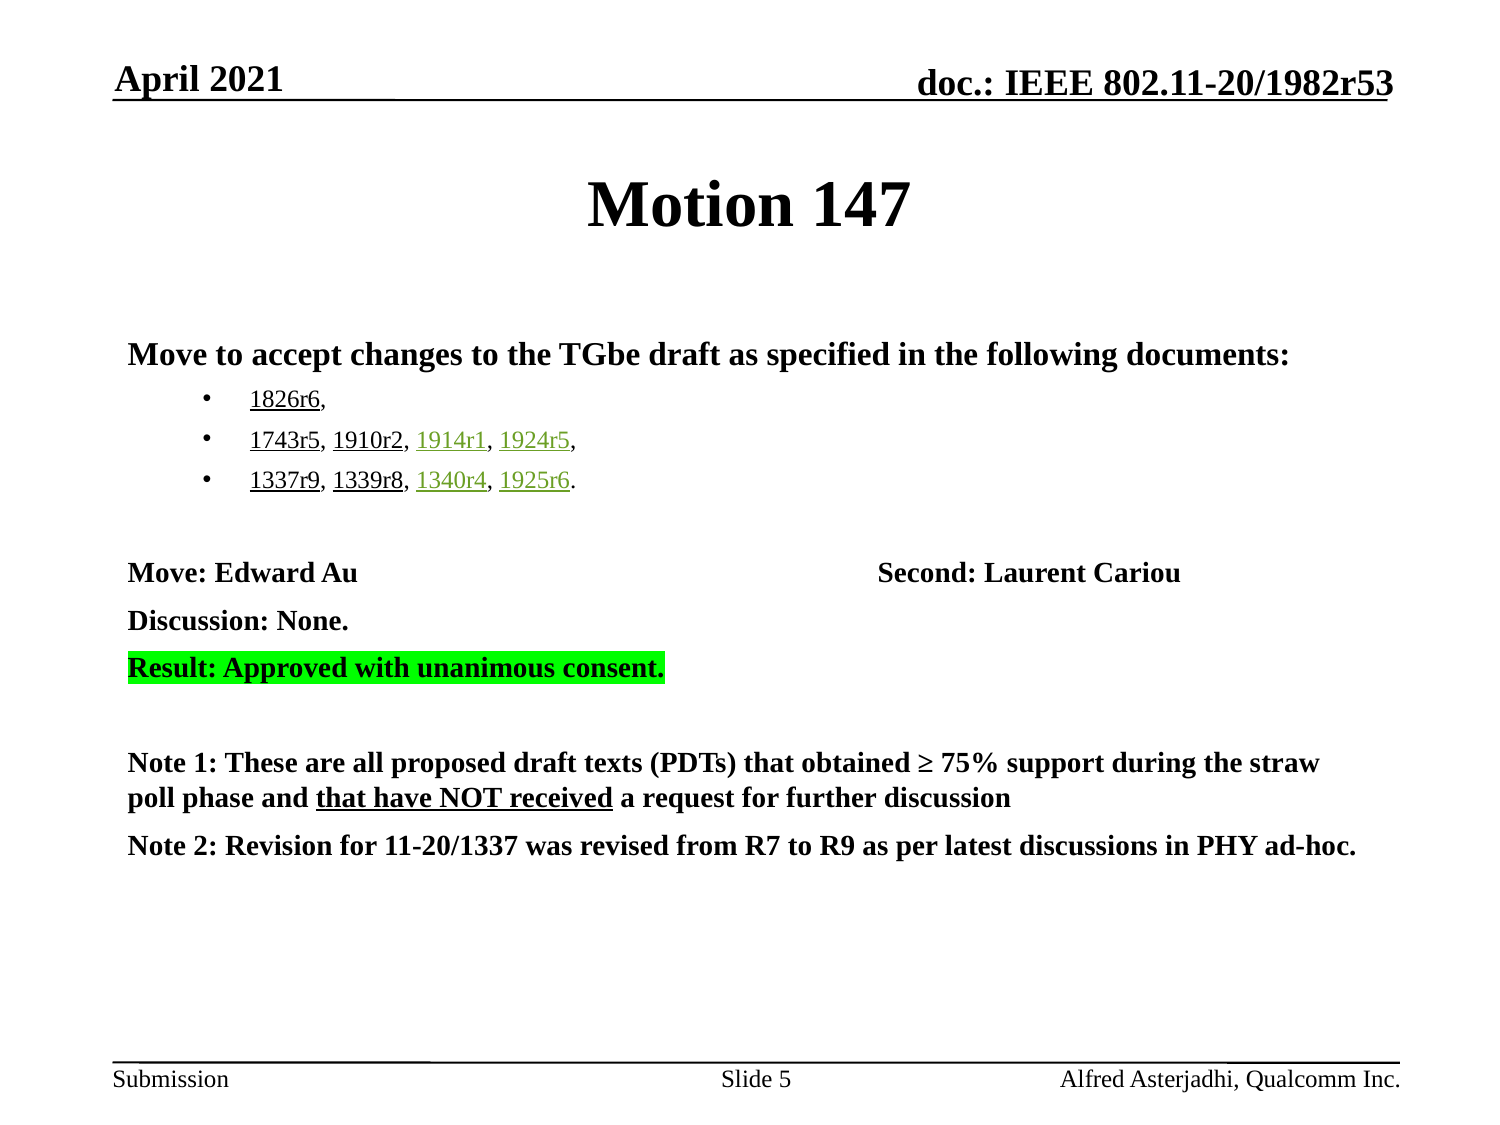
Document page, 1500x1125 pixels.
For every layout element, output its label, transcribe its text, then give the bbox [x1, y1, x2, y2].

slide_number Slide 5 [712, 1061, 800, 1123]
list Move to accept changes to the TGbe draft as specified in the following documents: 1826r6, 1743r5, 1910r2, 1914r1, 1924r5, 1337r9, 1339r8, 1340r4, 1925r6. Move: Edward Au Second: Laurent Cariou Discussion: None. Result: Approved with unanimous consent. Note 1: These are all proposed draft texts (PDTs) that obtained ≥ 75% support during the straw poll phase and that have NOT received a request for further discussion Note 2: Revision for 11-20/1337 was revised from R7 to R9 as per latest discussions in PHY ad-hoc. [112, 324, 1388, 1051]
title Motion 147 [112, 112, 1388, 288]
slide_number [114, 54, 423, 100]
footer Alfred Asterjadhi, Qualcomm Inc. [878, 1061, 1402, 1093]
